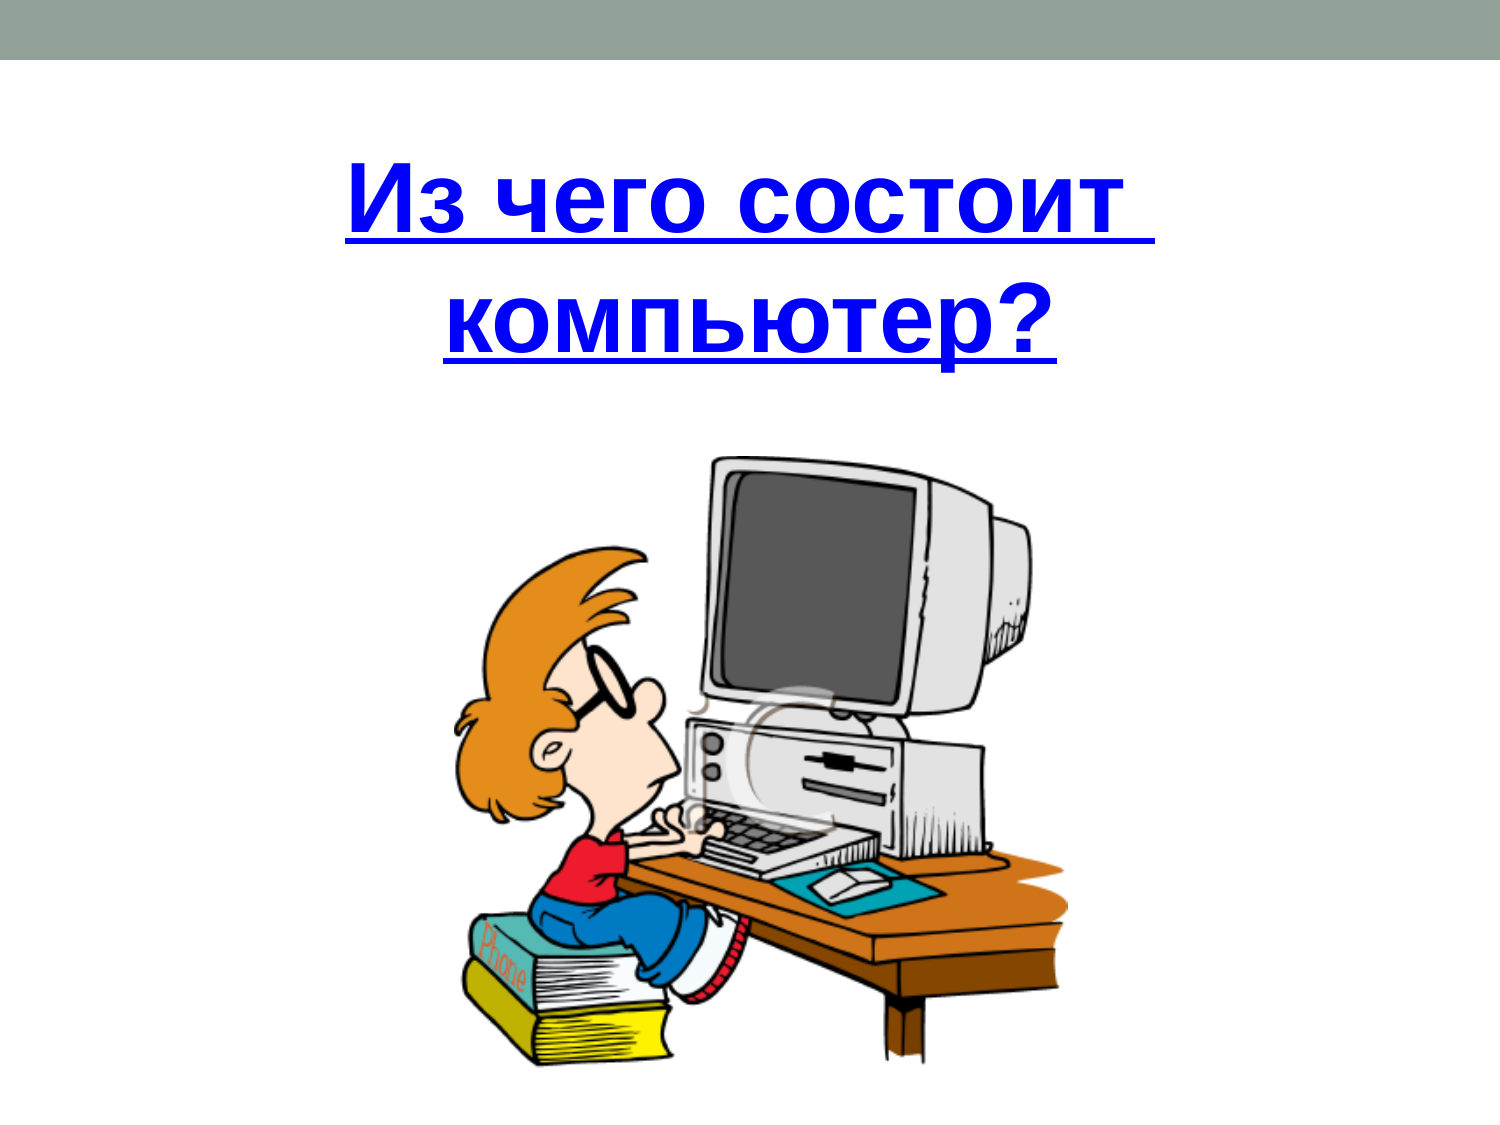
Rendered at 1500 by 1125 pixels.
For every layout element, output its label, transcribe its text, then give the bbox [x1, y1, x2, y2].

text_box Из чего состоит компьютер? [17, 125, 1483, 381]
picture [454, 455, 1069, 1068]
